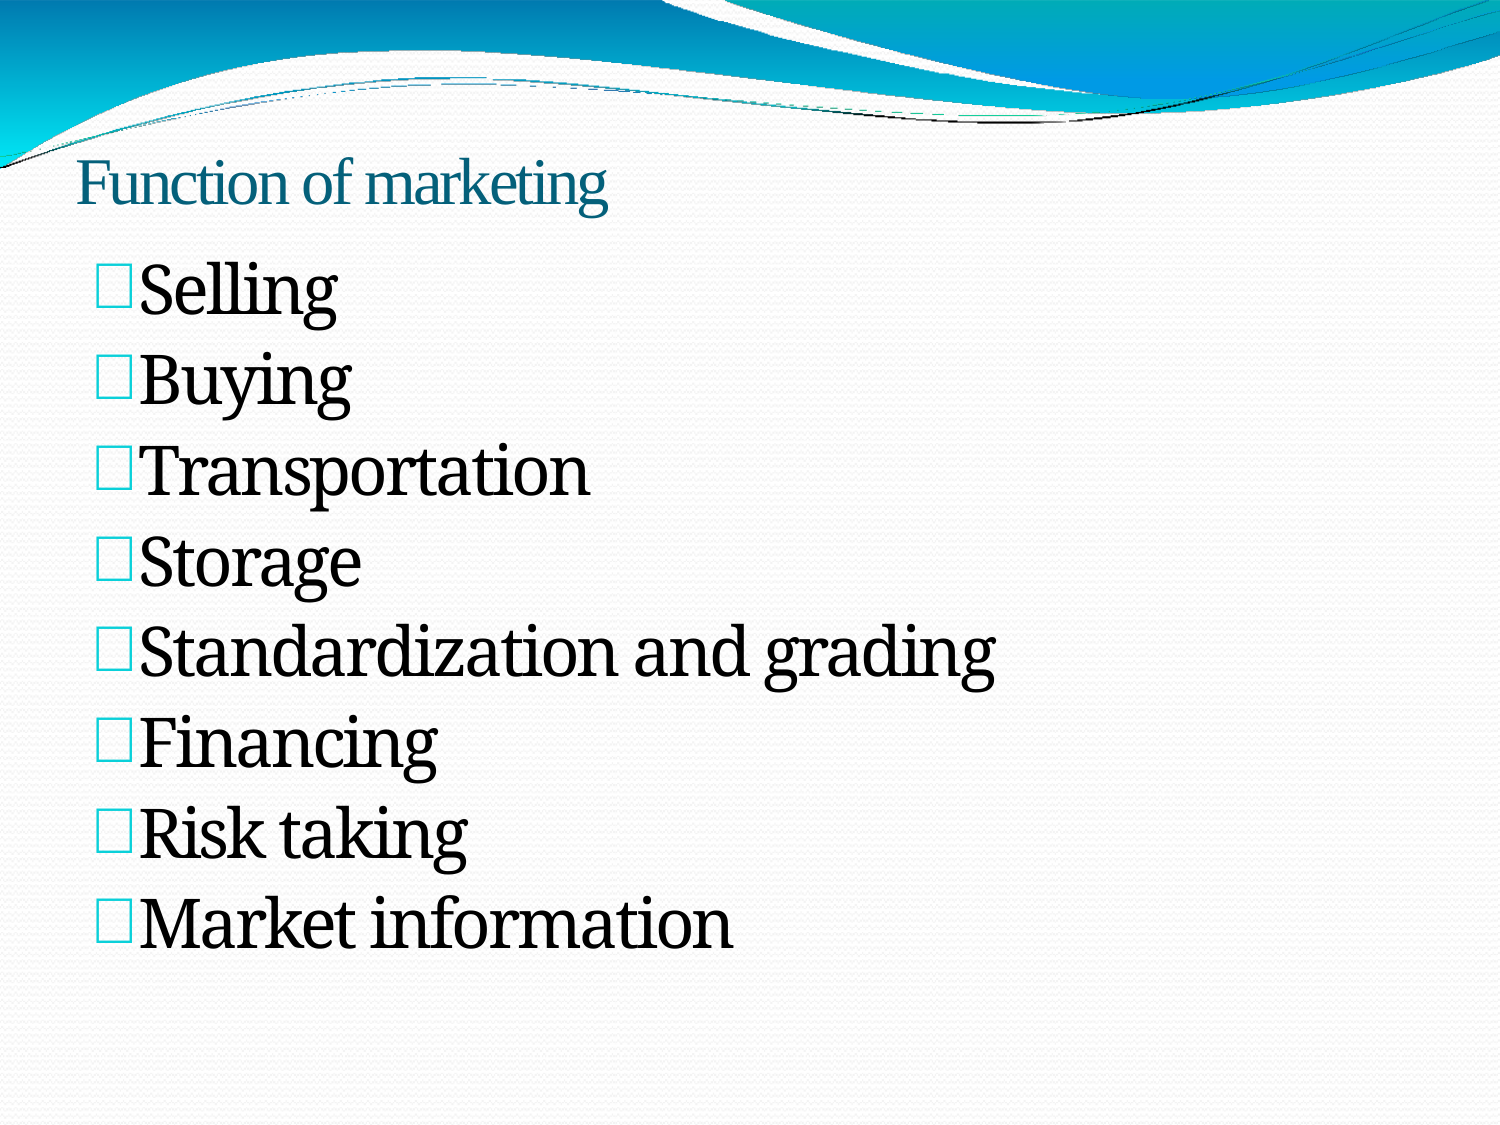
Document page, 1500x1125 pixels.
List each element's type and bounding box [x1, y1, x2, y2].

text_box [0, 0, 1500, 1125]
